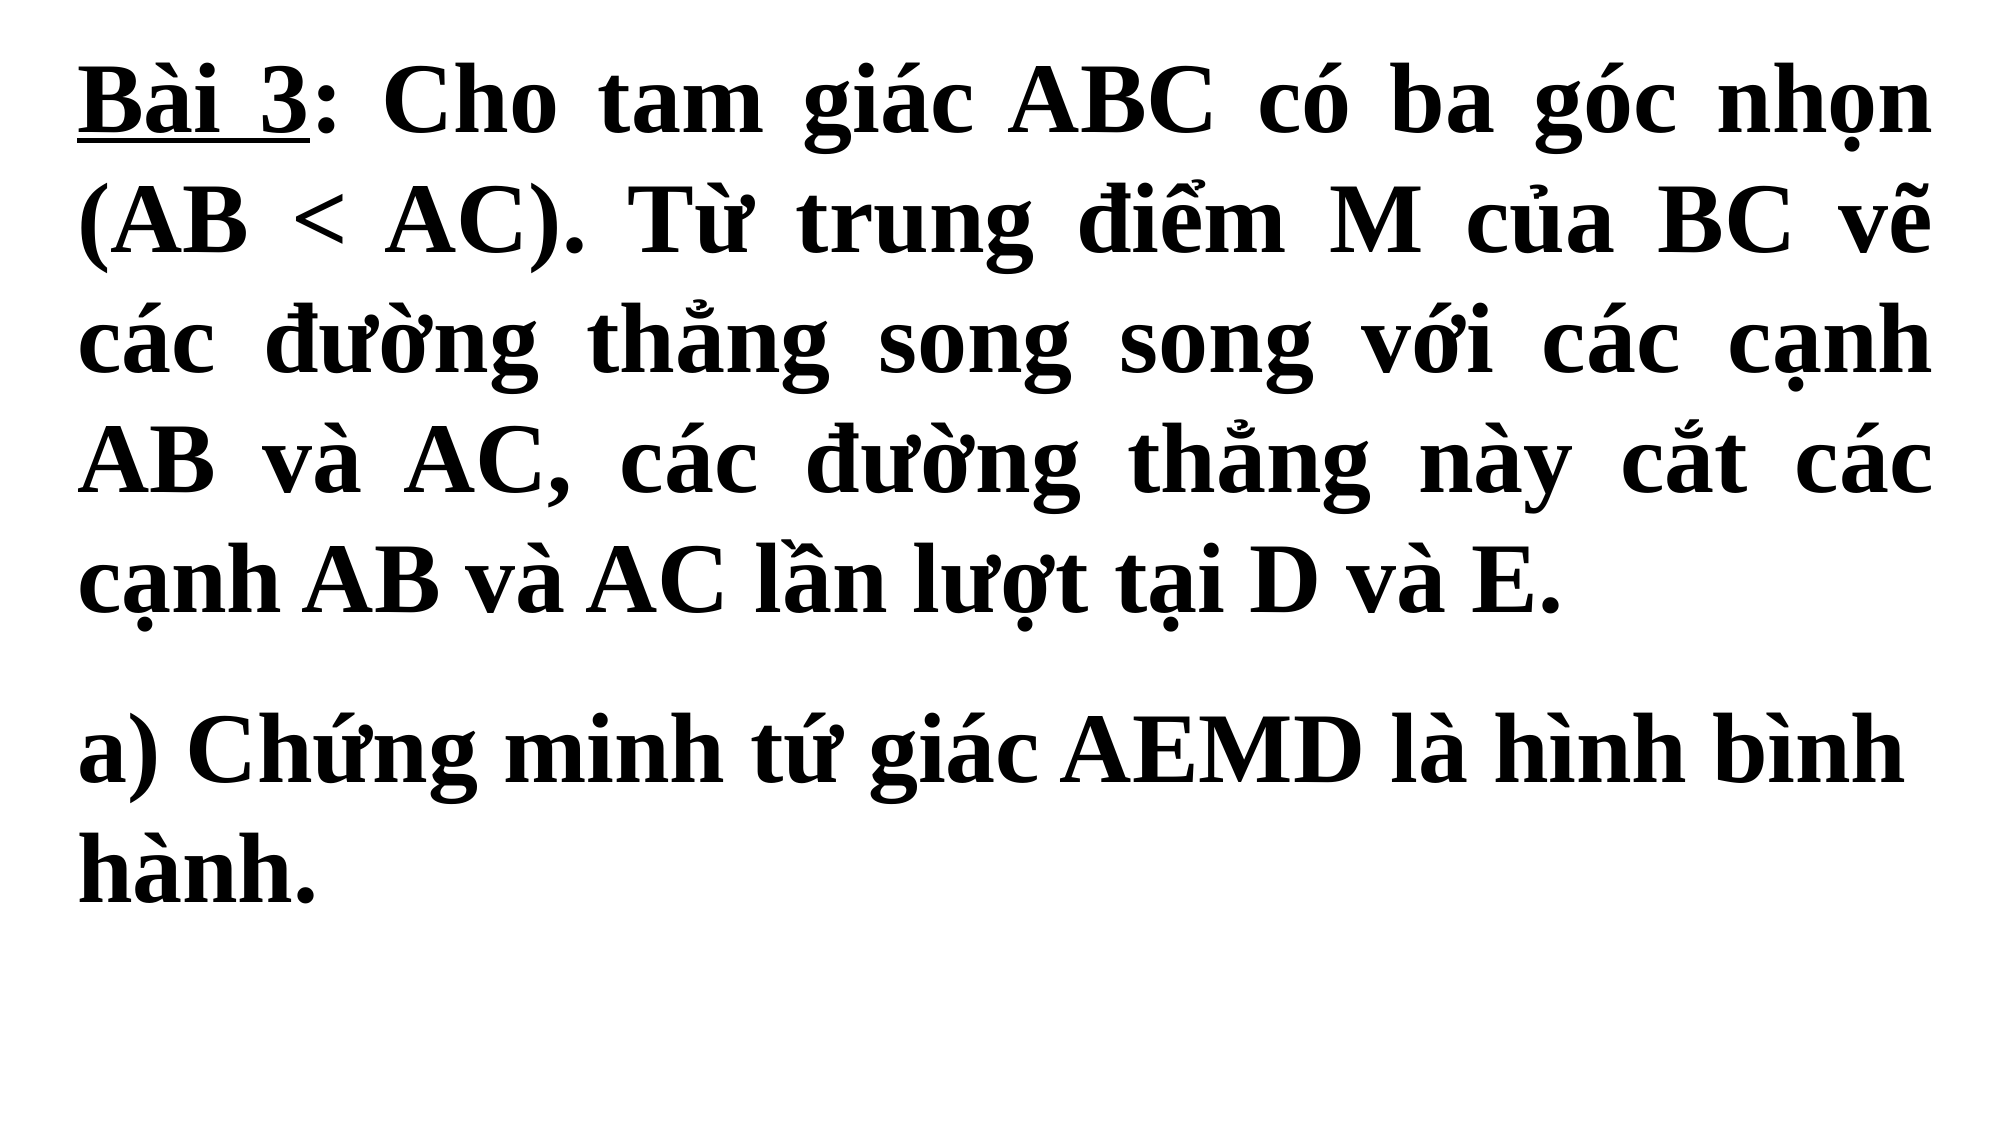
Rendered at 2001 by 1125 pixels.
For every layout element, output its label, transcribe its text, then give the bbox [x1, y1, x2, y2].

text_box Bài 3: Cho tam giác ABC có ba góc nhọn (AB < AC). Từ trung điểm M của BC vẽ các đường thẳng song song với các cạnh AB và AC, các đường thẳng này cắt các cạnh AB và AC lần lượt tại D và E. [62, 24, 1950, 640]
text_box a) Chứng minh tứ giác AEMD là hình bình hành. [62, 674, 1950, 930]
